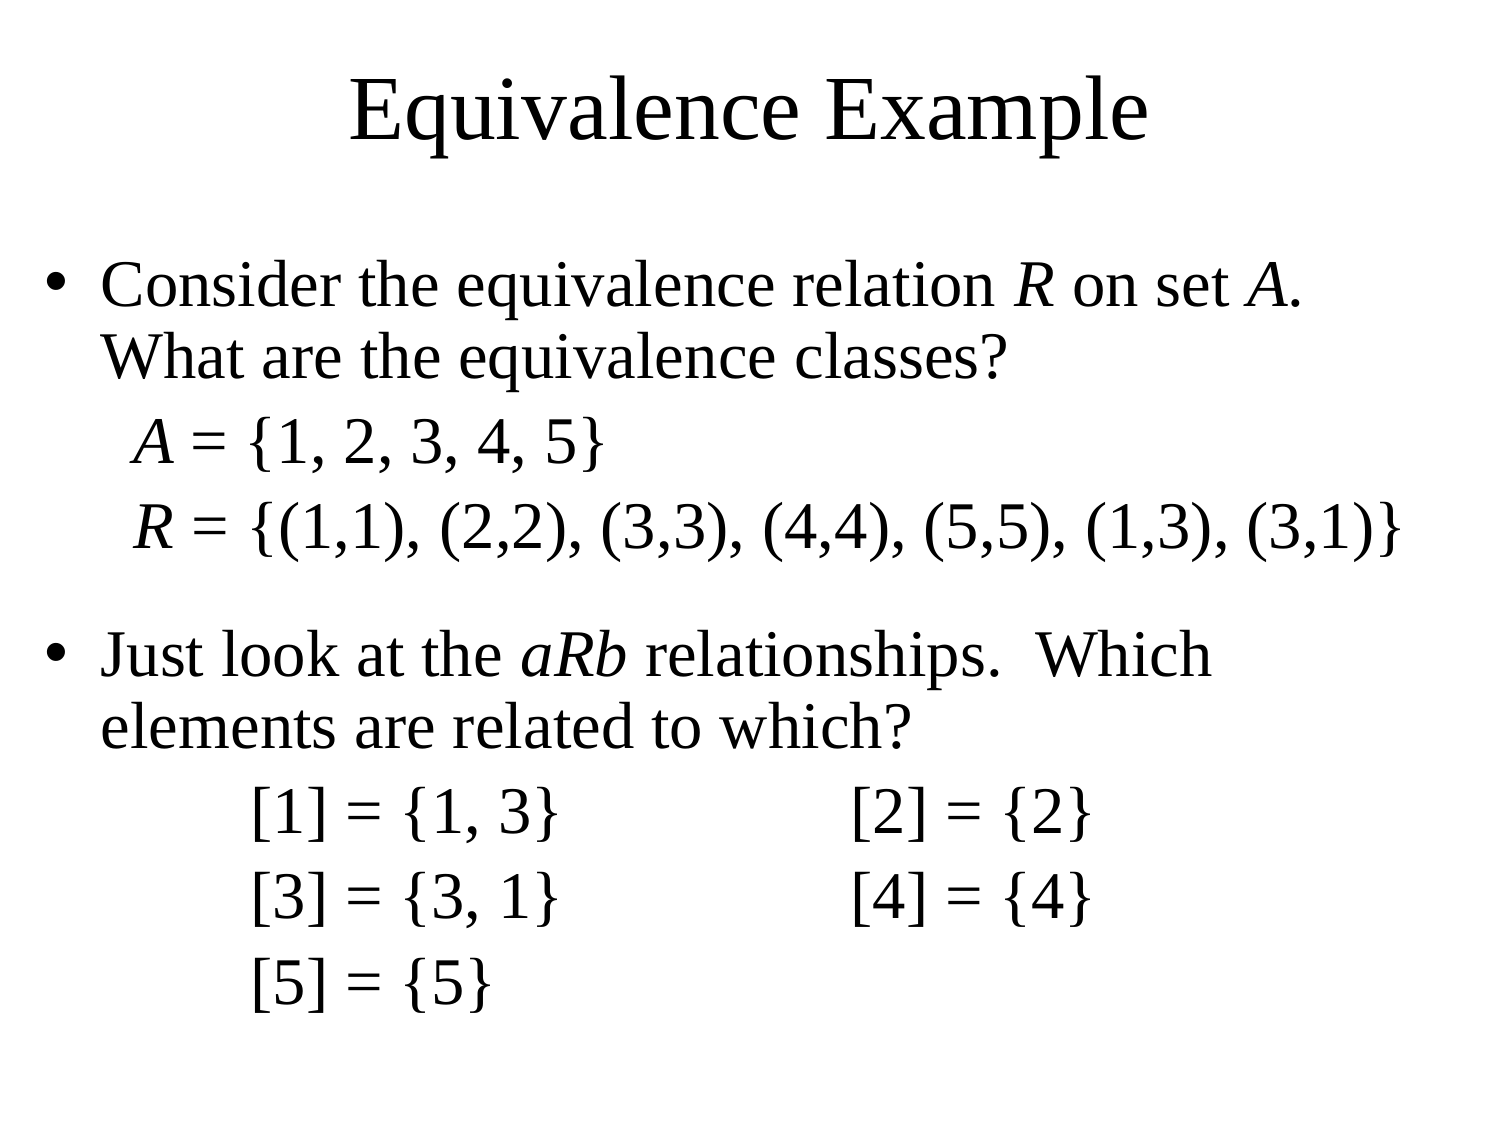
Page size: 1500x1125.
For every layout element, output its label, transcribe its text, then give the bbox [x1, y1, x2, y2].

title Equivalence Example [75, 27, 1425, 179]
list Consider the equivalence relation R on set A. What are the equivalence classes? A = {1, 2, 3, 4, 5} R = {(1,1), (2,2), (3,3), (4,4), (5,5), (1,3), (3,1)} Just look at the aRb relationships. Which elements are related to which? [1] = {1, 3} [2] = {2} [3] = {3, 1} [4] = {4} [5] = {5} [44, 241, 1456, 1067]
